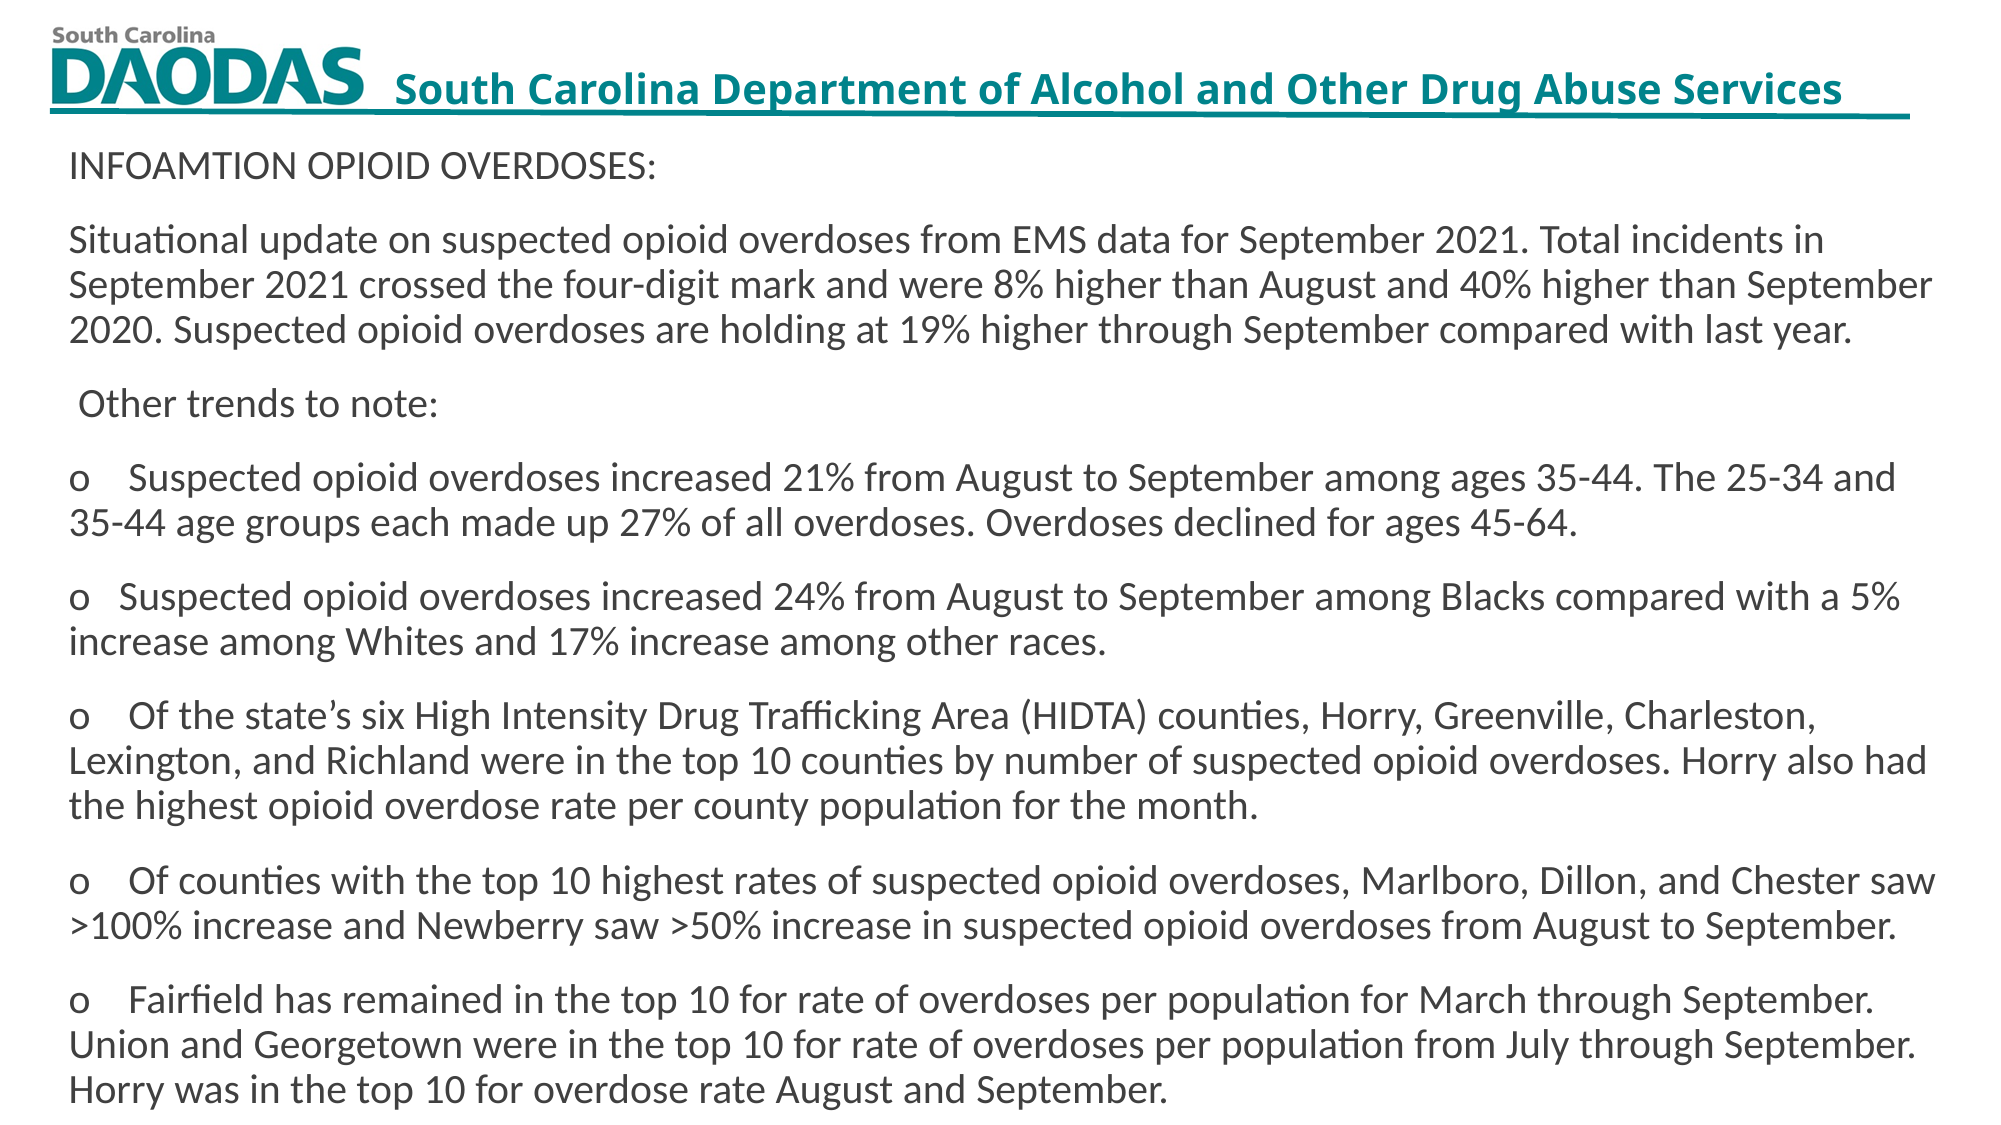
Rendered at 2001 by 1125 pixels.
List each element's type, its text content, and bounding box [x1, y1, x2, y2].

picture [50, 24, 364, 106]
list INFOAMTION OPIOID OVERDOSES: Situational update on suspected opioid overdoses from EMS data for September 2021. Total incidents in September 2021 crossed the four-digit mark and were 8% higher than August and 40% higher than September 2020. Suspected opioid overdoses are holding at 19% higher through September compared with last year. Other trends to note: o Suspected opioid overdoses increased 21% from August to September among ages 35-44. The 25-34 and 35-44 age groups each made up 27% of all overdoses. Overdoses declined for ages 45-64. o Suspected opioid overdoses increased 24% from August to September among Blacks compared with a 5% increase among Whites and 17% increase among other races. o Of the state’s six High Intensity Drug Trafficking Area (HIDTA) counties, Horry, Greenville, Charleston, Lexington, and Richland were in the top 10 counties by number of suspected opioid overdoses. Horry also had the highest opioid overdose rate per county population for the month. o Of counties with the top 10 highest rates of suspected opioid overdoses, Marlboro, Dillon, and Chester saw >100% increase and Newberry saw >50% increase in suspected opioid overdoses from August to September. o Fairfield has remained in the top 10 for rate of overdoses per population for March through September. Union and Georgetown were in the top 10 for rate of overdoses per population from July through September. Horry was in the top 10 for overdose rate August and September. [38, 135, 1965, 1120]
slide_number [105, 1059, 511, 1120]
